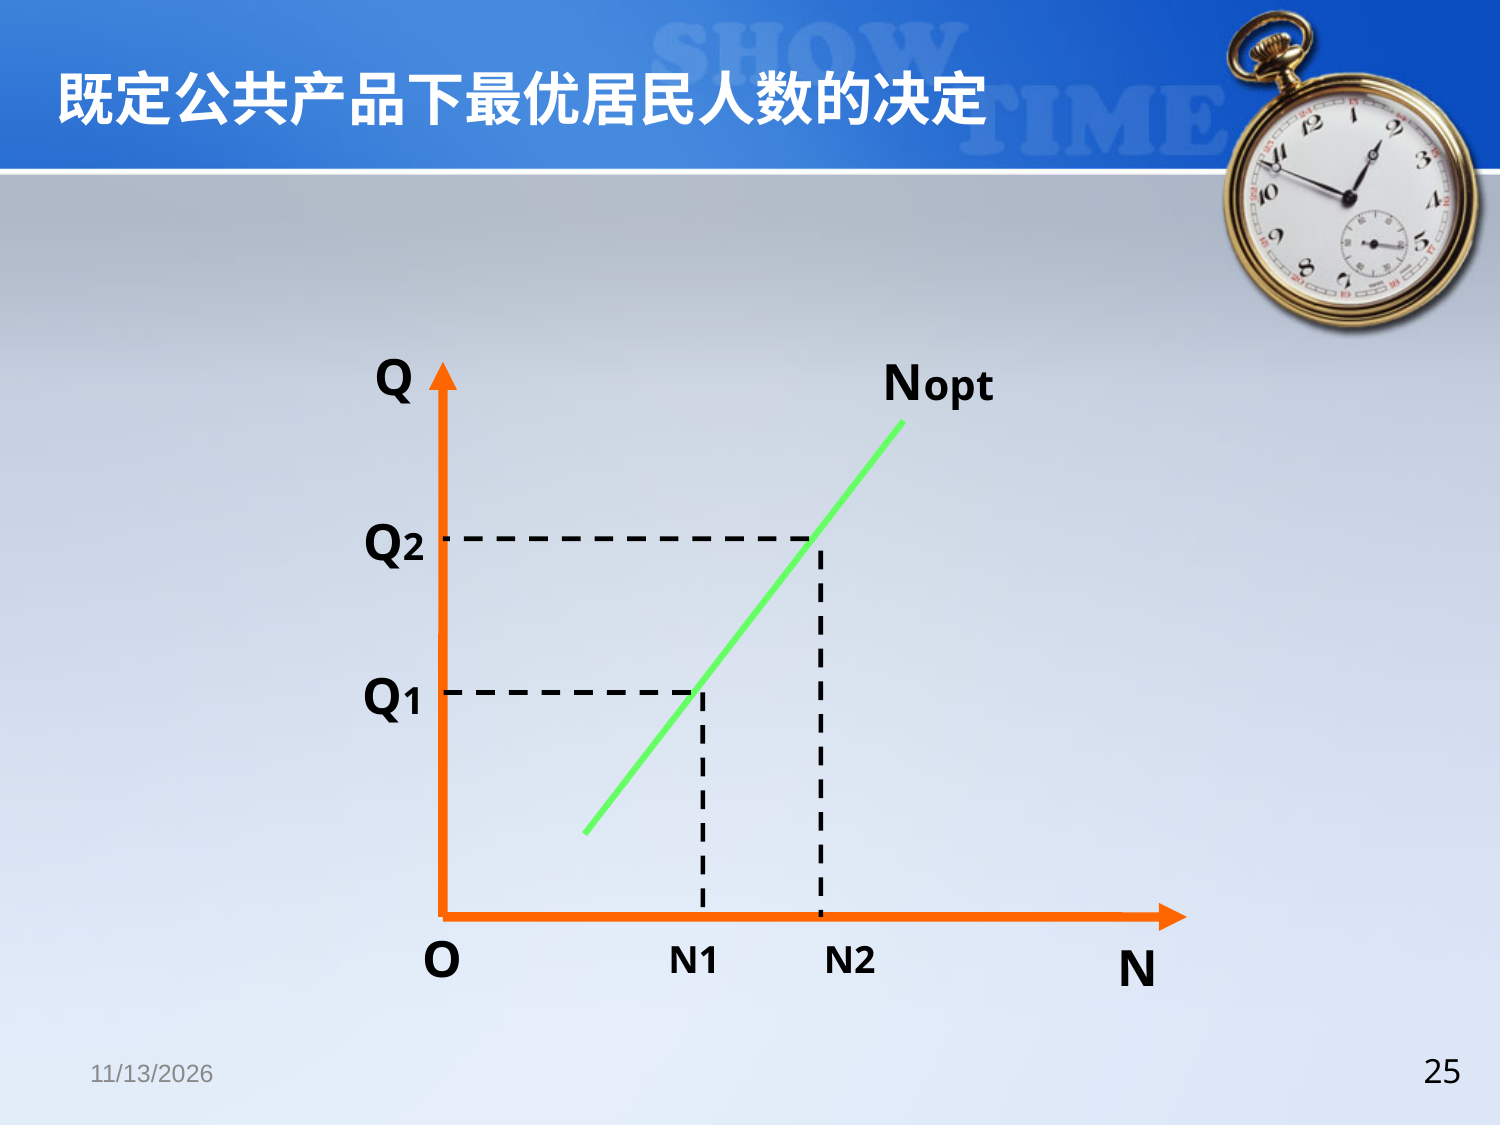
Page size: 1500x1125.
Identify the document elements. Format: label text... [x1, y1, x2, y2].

text_box Q [359, 337, 430, 413]
text_box 既定公共产品下最优居民人数的决定 [42, 54, 1004, 140]
text_box O [407, 919, 477, 995]
text_box [436, 361, 450, 692]
picture [0, 0, 1500, 1125]
text_box N1 [653, 928, 736, 989]
text_box Q2 [348, 503, 443, 579]
text_box Q1 [347, 657, 439, 732]
text_box N [1102, 928, 1173, 1004]
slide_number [75, 1042, 425, 1103]
text_box Nopt [868, 343, 1009, 419]
text_box N2 [809, 928, 904, 989]
slide_number 25 [1074, 1042, 1477, 1103]
text_box [444, 910, 1187, 924]
